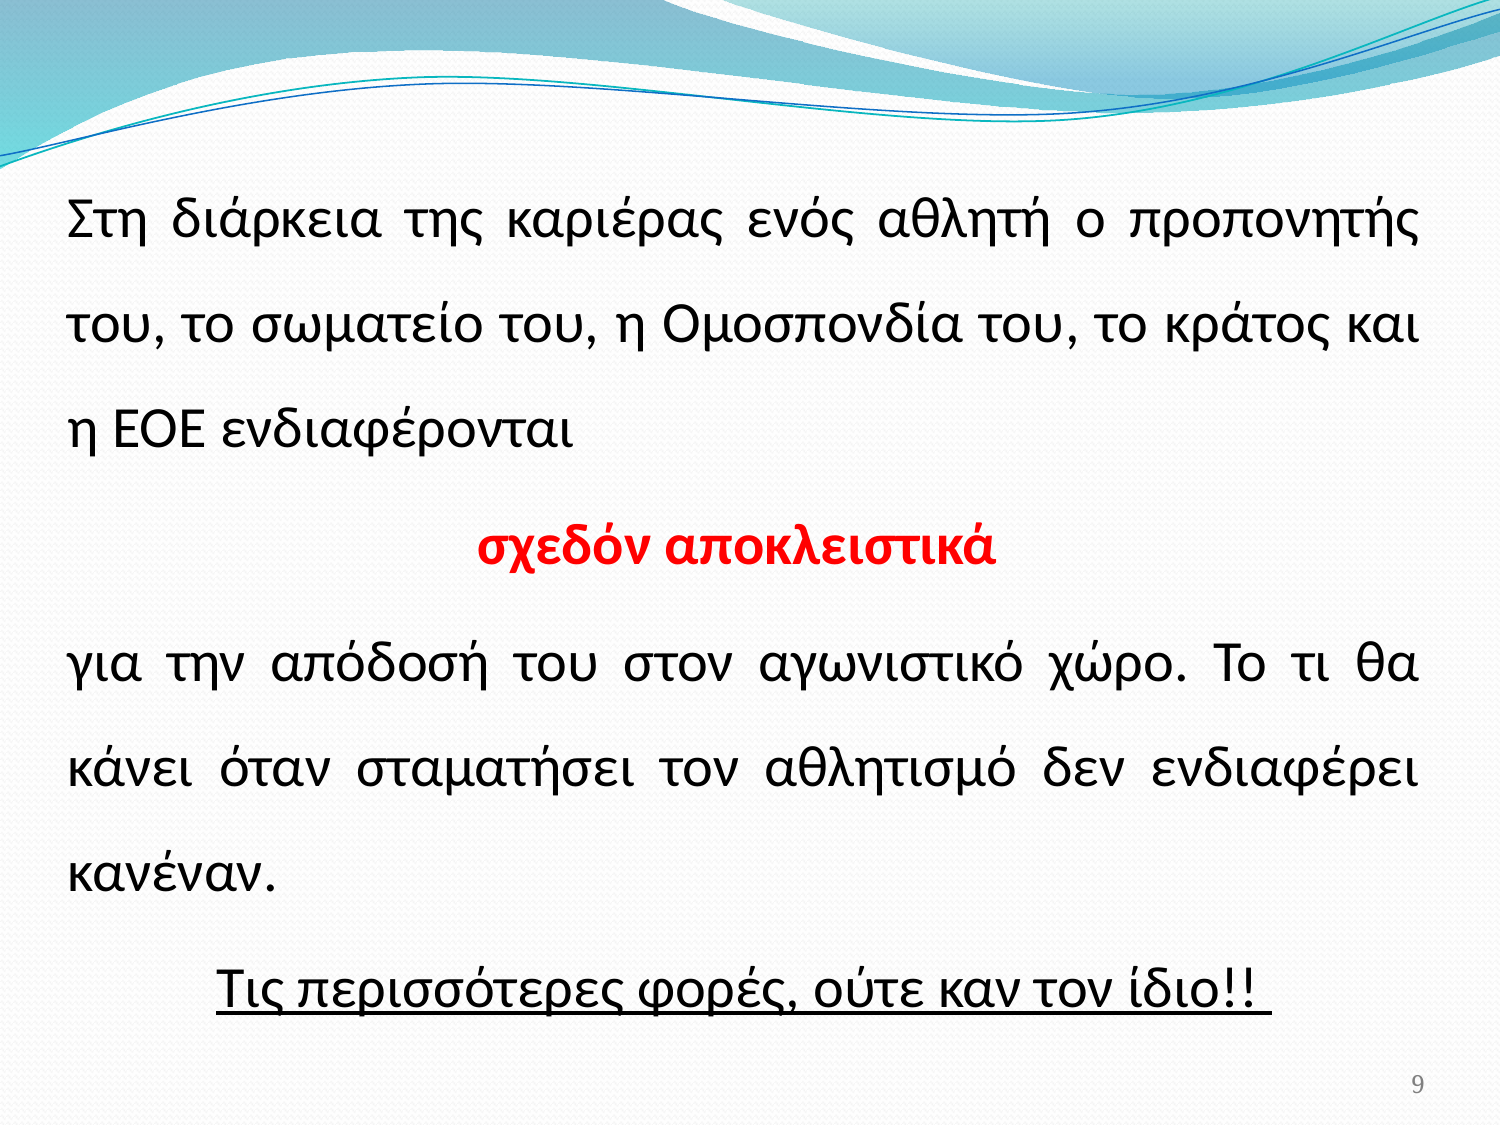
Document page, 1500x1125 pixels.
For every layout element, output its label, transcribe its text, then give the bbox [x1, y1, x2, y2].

slide_number 9 [1299, 1042, 1425, 1103]
list Στη διάρκεια της καριέρας ενός αθλητή ο προπονητής του, το σωματείο του, η Ομοσπονδία του, το κράτος και η ΕΟΕ ενδιαφέρονται σχεδόν αποκλειστικά για την απόδοσή του στον αγωνιστικό χώρο. Το τι θα κάνει όταν σταματήσει τον αθλητισμό δεν ενδιαφέρει κανέναν. Τις περισσότερες φορές, ούτε καν τον ίδιο!! [53, 137, 1436, 1059]
